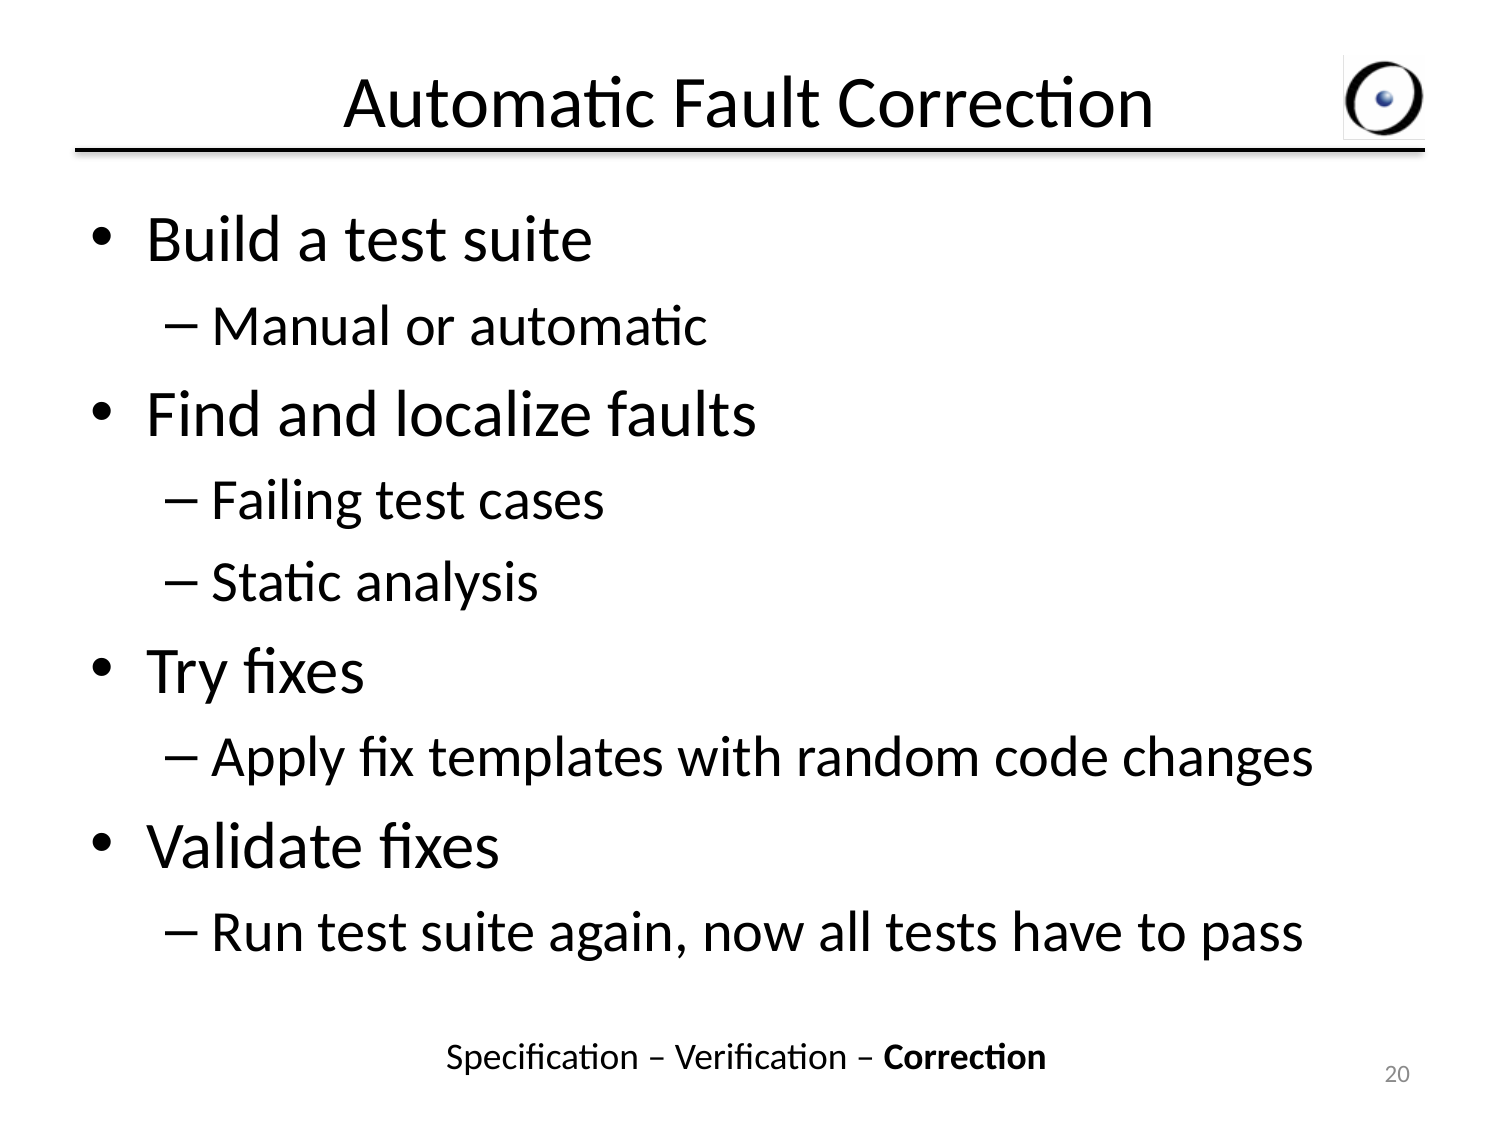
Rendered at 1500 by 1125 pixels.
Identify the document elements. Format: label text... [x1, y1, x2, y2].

slide_number 20 [1074, 1042, 1425, 1103]
title Automatic Fault Correction [75, 45, 1425, 150]
text_box Specification – Verification – Correction [431, 1024, 1069, 1085]
list Build a test suite Manual or automatic Find and localize faults Failing test cases Static analysis Try fixes Apply fix templates with random code changes Validate fixes Run test suite again, now all tests have to pass [75, 187, 1425, 1005]
